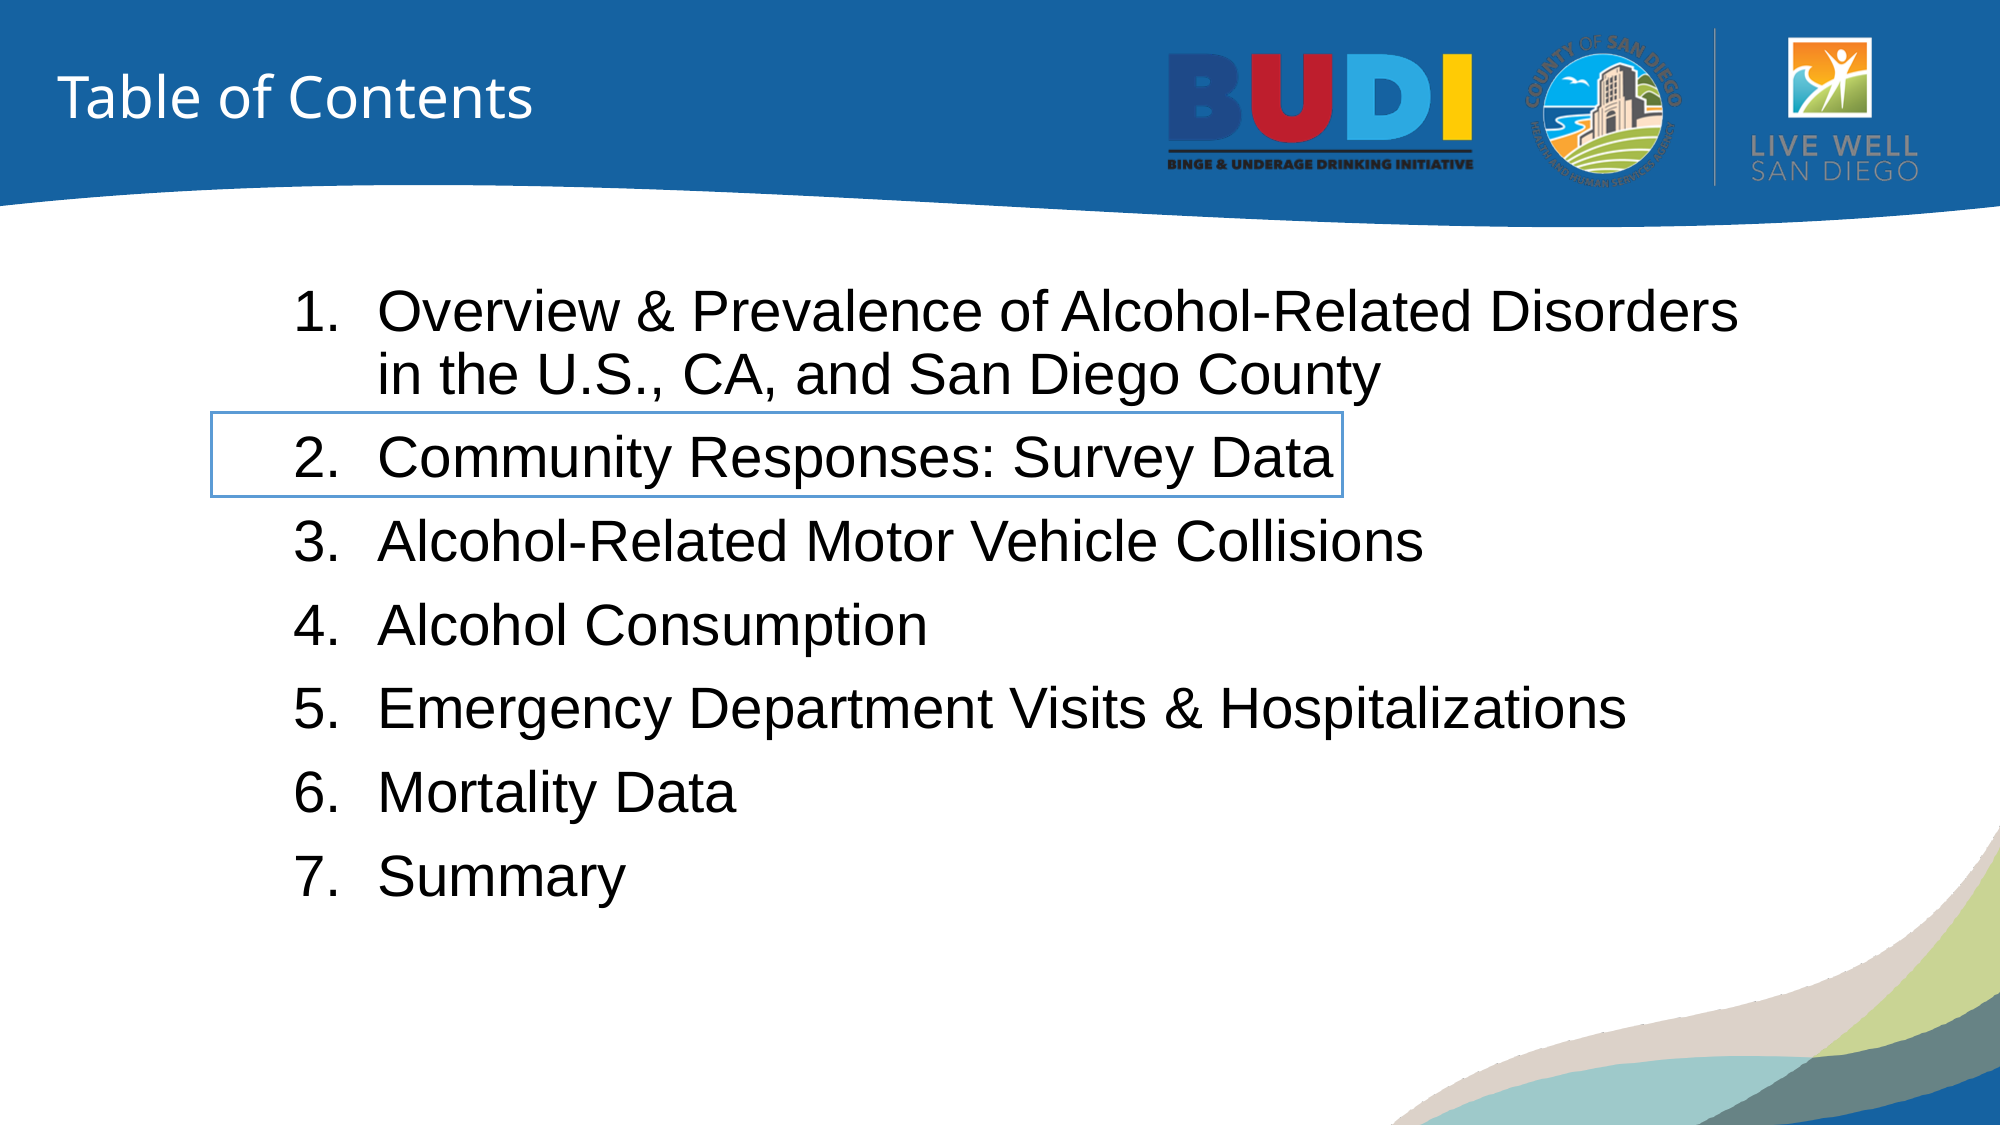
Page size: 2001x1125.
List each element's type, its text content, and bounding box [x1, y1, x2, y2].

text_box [0, 0, 2000, 228]
picture [657, 818, 2000, 1125]
text_box Overview & Prevalence of Alcohol-Related Disorders in the U.S., CA, and San Diego County Community Responses: Survey Data Alcohol-Related Motor Vehicle Collisions Alcohol Consumption Emergency Department Visits & Hospitalizations Mortality Data Summary [278, 273, 1789, 1014]
text_box [211, 411, 1343, 498]
picture [1115, 4, 1918, 214]
